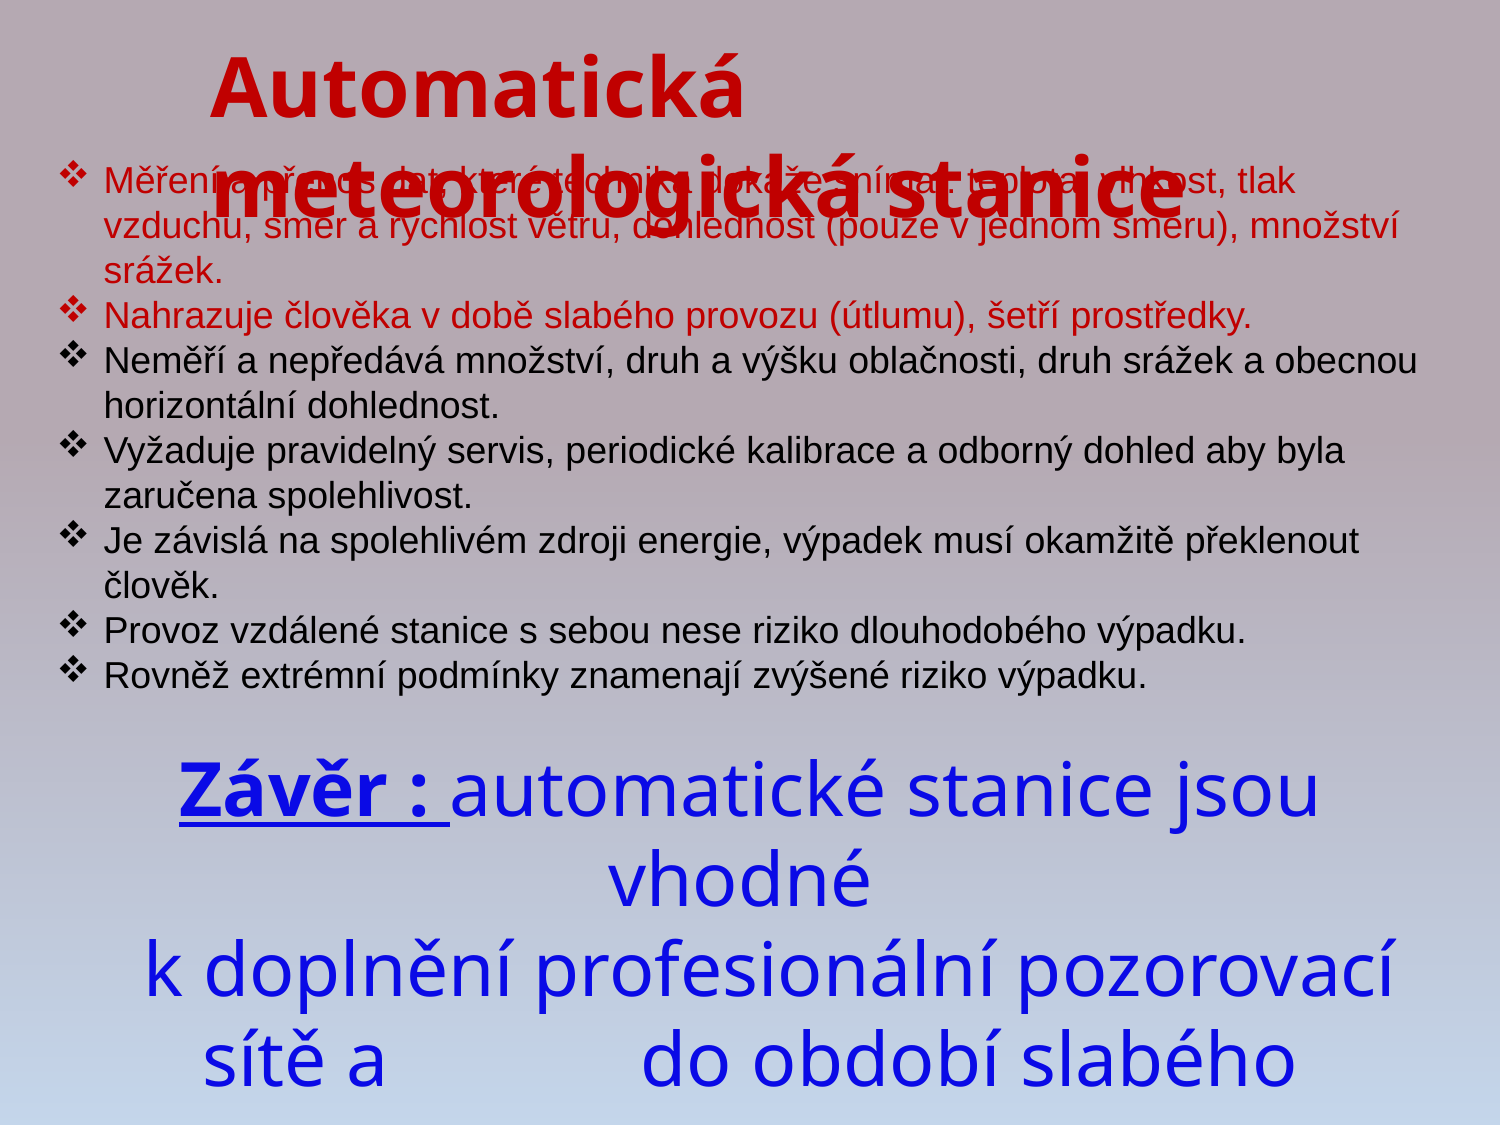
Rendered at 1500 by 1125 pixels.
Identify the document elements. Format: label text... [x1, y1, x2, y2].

text_box Automatická meteorologická stanice [195, 27, 1306, 148]
text_box Měření a přenos dat, které technika dokáže snímat: teplota, vlhkost, tlak vzduchu, směr a rychlost větru, dohlednost (pouze v jednom směru), množství srážek. Nahrazuje člověka v době slabého provozu (útlumu), šetří prostředky. Neměří a nepředává množství, druh a výšku oblačnosti, druh srážek a obecnou horizontální dohlednost. Vyžaduje pravidelný servis, periodické kalibrace a odborný dohled aby byla zaručena spolehlivost. Je závislá na spolehlivém zdroji energie, výpadek musí okamžitě překlenout člověk. Provoz vzdálené stanice s sebou nese riziko dlouhodobého výpadku. Rovněž extrémní podmínky znamenají zvýšené riziko výpadku. Závěr : automatické stanice jsou vhodné k doplnění profesionální pozorovací sítě a do období slabého provozu. [41, 148, 1460, 1125]
